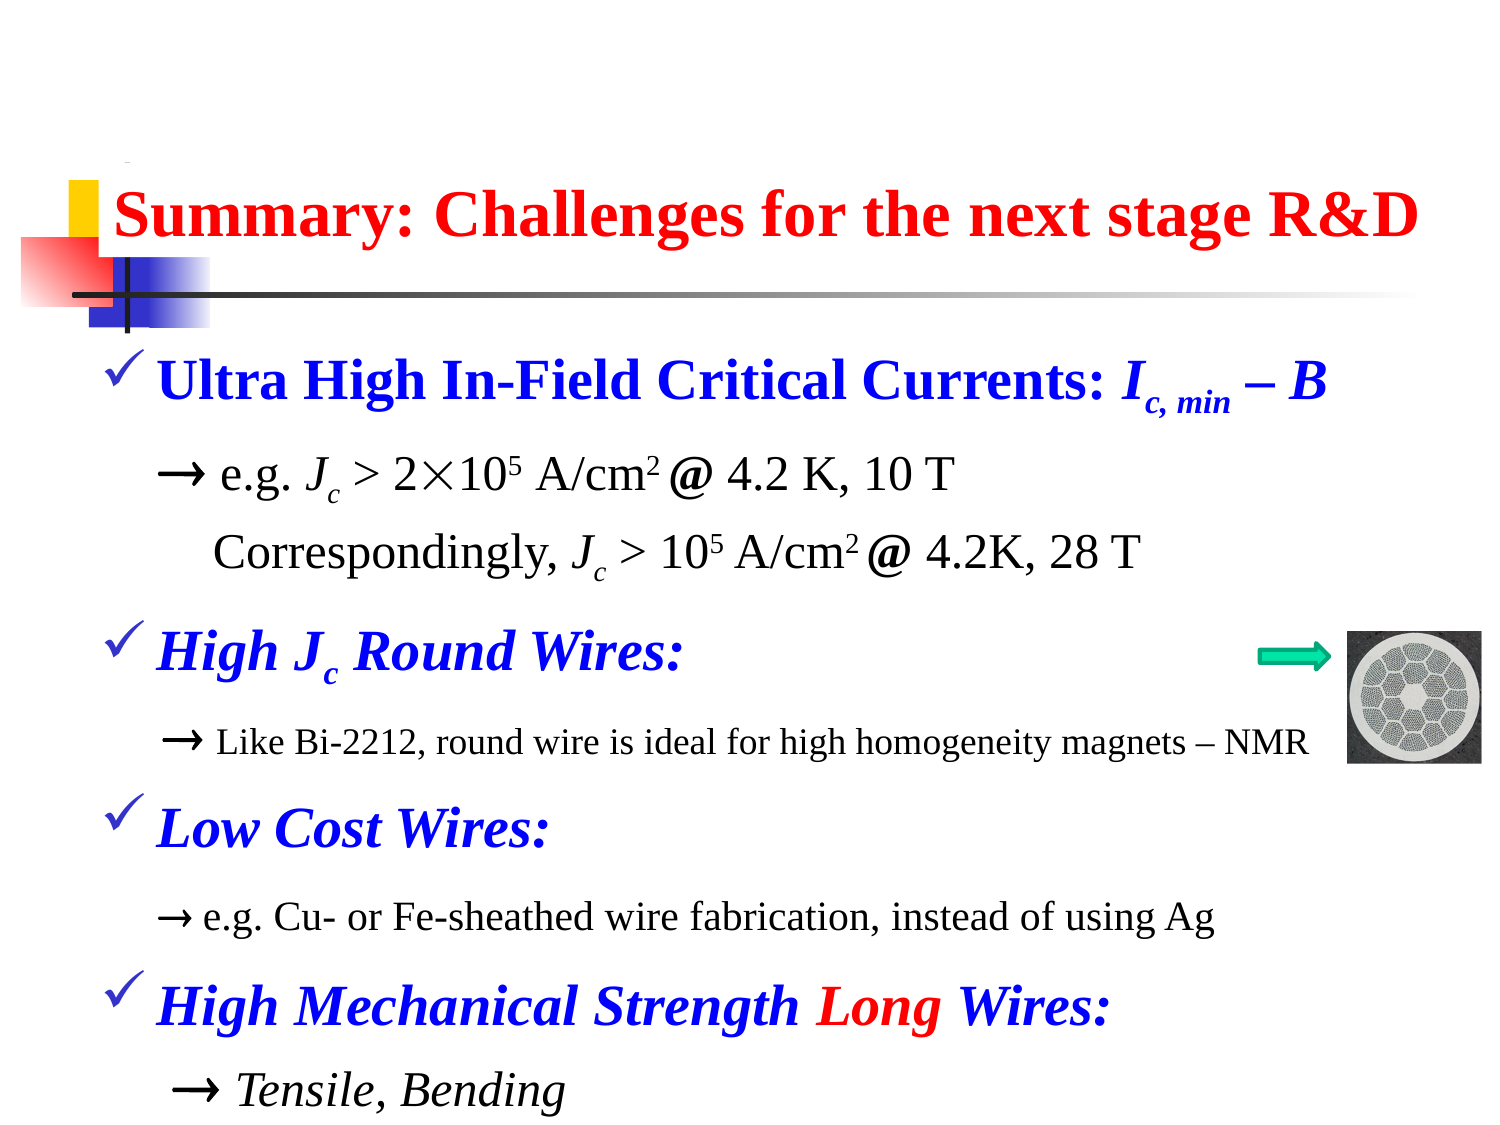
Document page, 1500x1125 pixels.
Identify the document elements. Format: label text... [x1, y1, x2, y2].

picture [1347, 631, 1482, 765]
text_box Summary: Challenges for the next stage R&D [98, 162, 1463, 258]
list Ultra High In-Field Critical Currents: Ic, min – B  e.g. Jc > 2105 A/cm2 @ 4.2 K, 10 T Correspondingly, Jc > 105 A/cm2 @ 4.2K, 28 T High Jc Round Wires:  Like Bi-2212, round wire is ideal for high homogeneity magnets – NMR Low Cost Wires:  e.g. Cu- or Fe-sheathed wire fabrication, instead of using Ag High Mechanical Strength Long Wires:  Tensile, Bending [85, 333, 1463, 1083]
text_box [1257, 641, 1332, 672]
